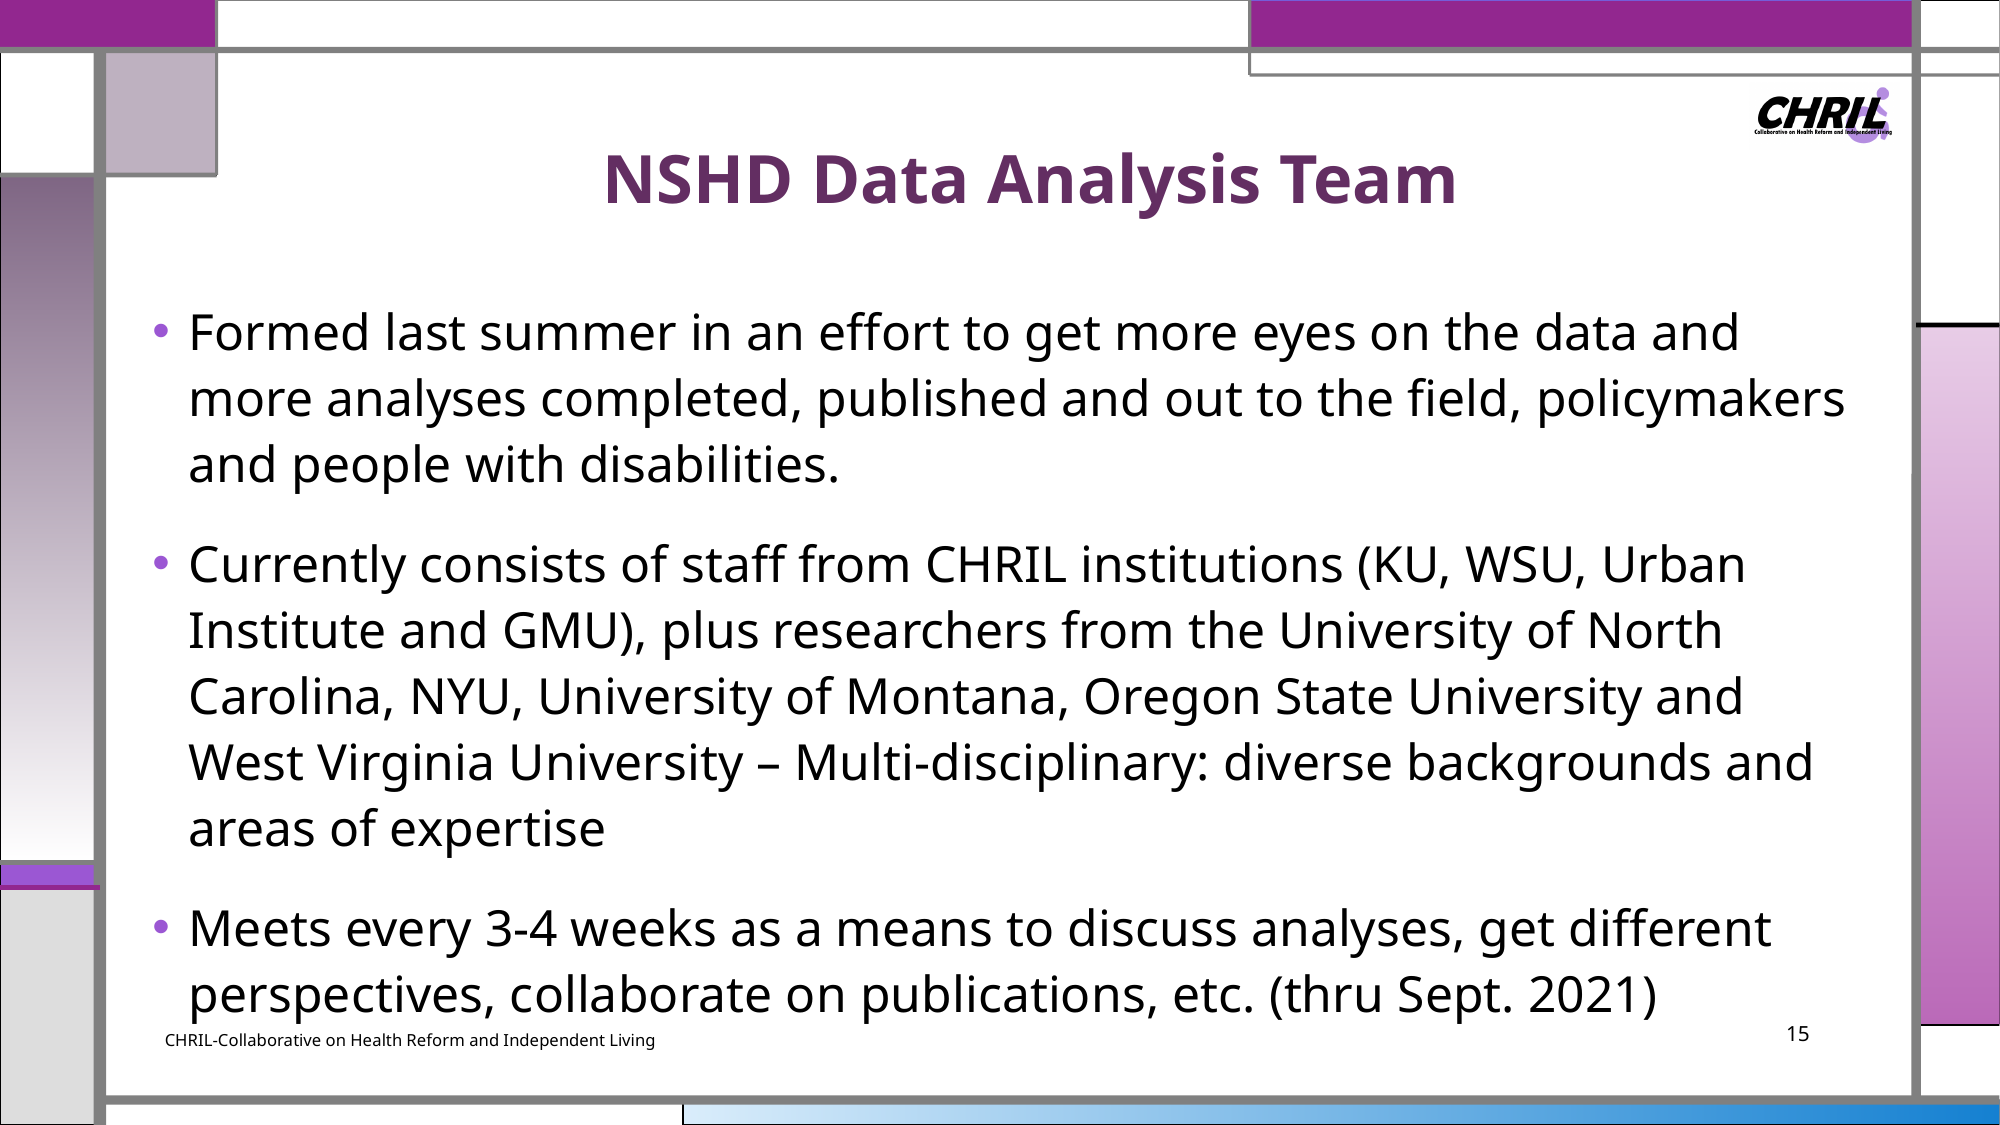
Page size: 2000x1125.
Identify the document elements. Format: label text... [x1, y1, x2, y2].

footer CHRIL-Collaborative on Health Reform and Independent Living [149, 1012, 725, 1070]
slide_number 15 [1662, 1038, 1825, 1058]
picture [1749, 82, 1900, 150]
list Formed last summer in an effort to get more eyes on the data and more analyses completed, published and out to the field, policymakers and people with disabilities. Currently consists of staff from CHRIL institutions (KU, WSU, Urban Institute and GMU), plus researchers from the University of North Carolina, NYU, University of Montana, Oregon State University and West Virginia University – Multi-disciplinary: diverse backgrounds and areas of expertise Meets every 3-4 weeks as a means to discuss analyses, get different perspectives, collaborate on publications, etc. (thru Sept. 2021) [137, 287, 1875, 1038]
title NSHD Data Analysis Team [212, 112, 1850, 225]
